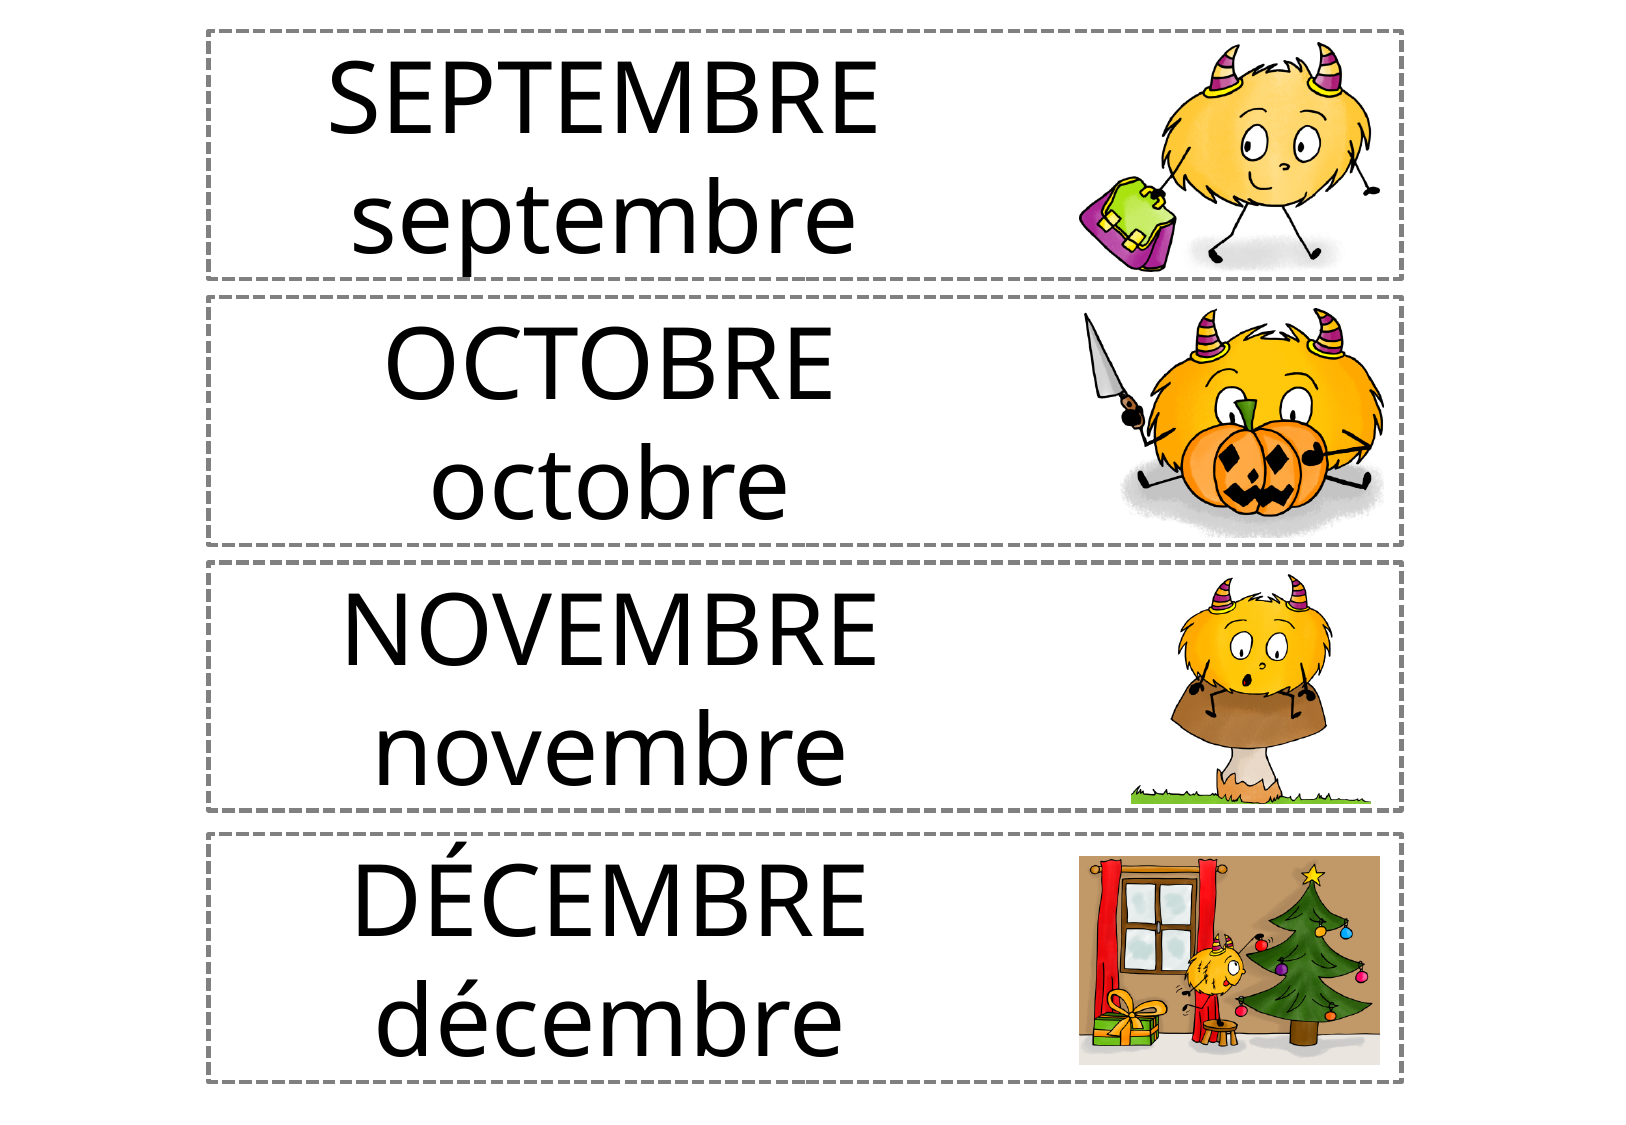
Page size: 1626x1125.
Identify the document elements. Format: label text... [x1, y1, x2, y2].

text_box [208, 562, 1402, 811]
text_box DÉCEMBRE décembre [203, 829, 1017, 838]
text_box NOVEMBRE novembre [203, 557, 1017, 566]
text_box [208, 296, 1402, 546]
text_box SEPTEMBRE septembre [198, 26, 1011, 281]
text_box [208, 30, 1402, 280]
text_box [208, 833, 1402, 1083]
text_box OCTOBRE octobre [203, 292, 1017, 301]
